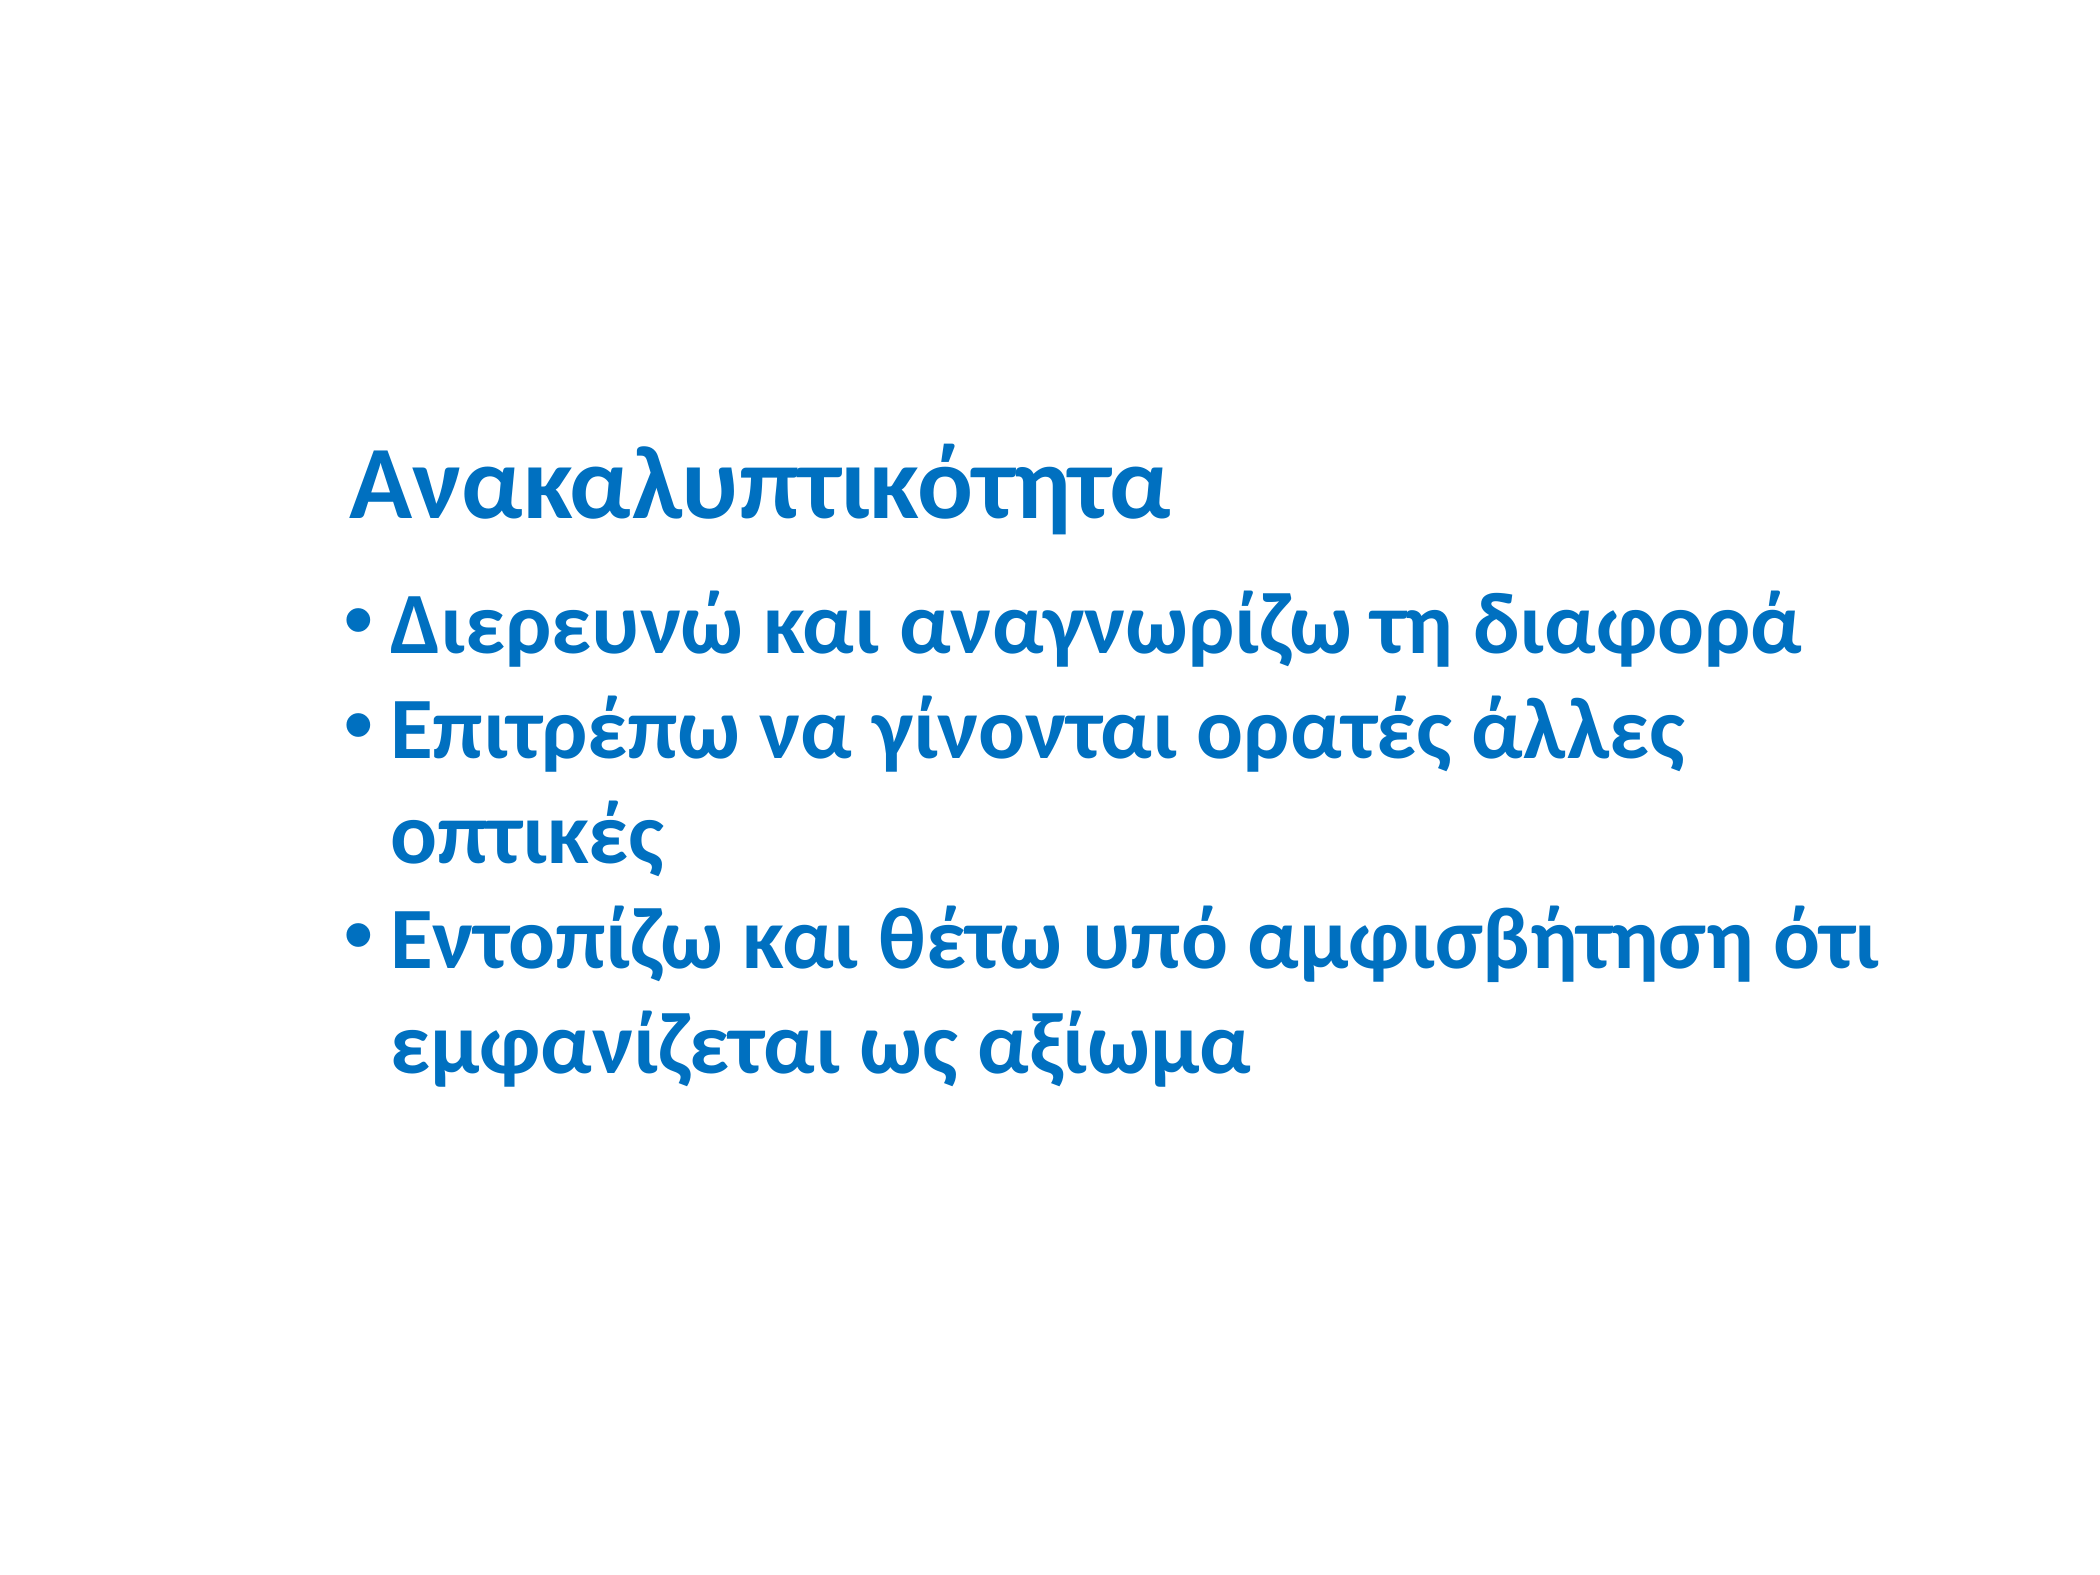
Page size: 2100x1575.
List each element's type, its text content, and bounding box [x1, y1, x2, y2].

text_box Ανακαλυπτικότητα [342, 406, 1233, 547]
text_box Διερευνώ και αναγνωρίζω τη διαφορά Επιτρέπω να γίνονται ορατές άλλες οπτικές Εντοπίζω και θέτω υπό αμφισβήτηση ότι εμφανίζεται ως αξίωμα [335, 559, 1896, 1099]
